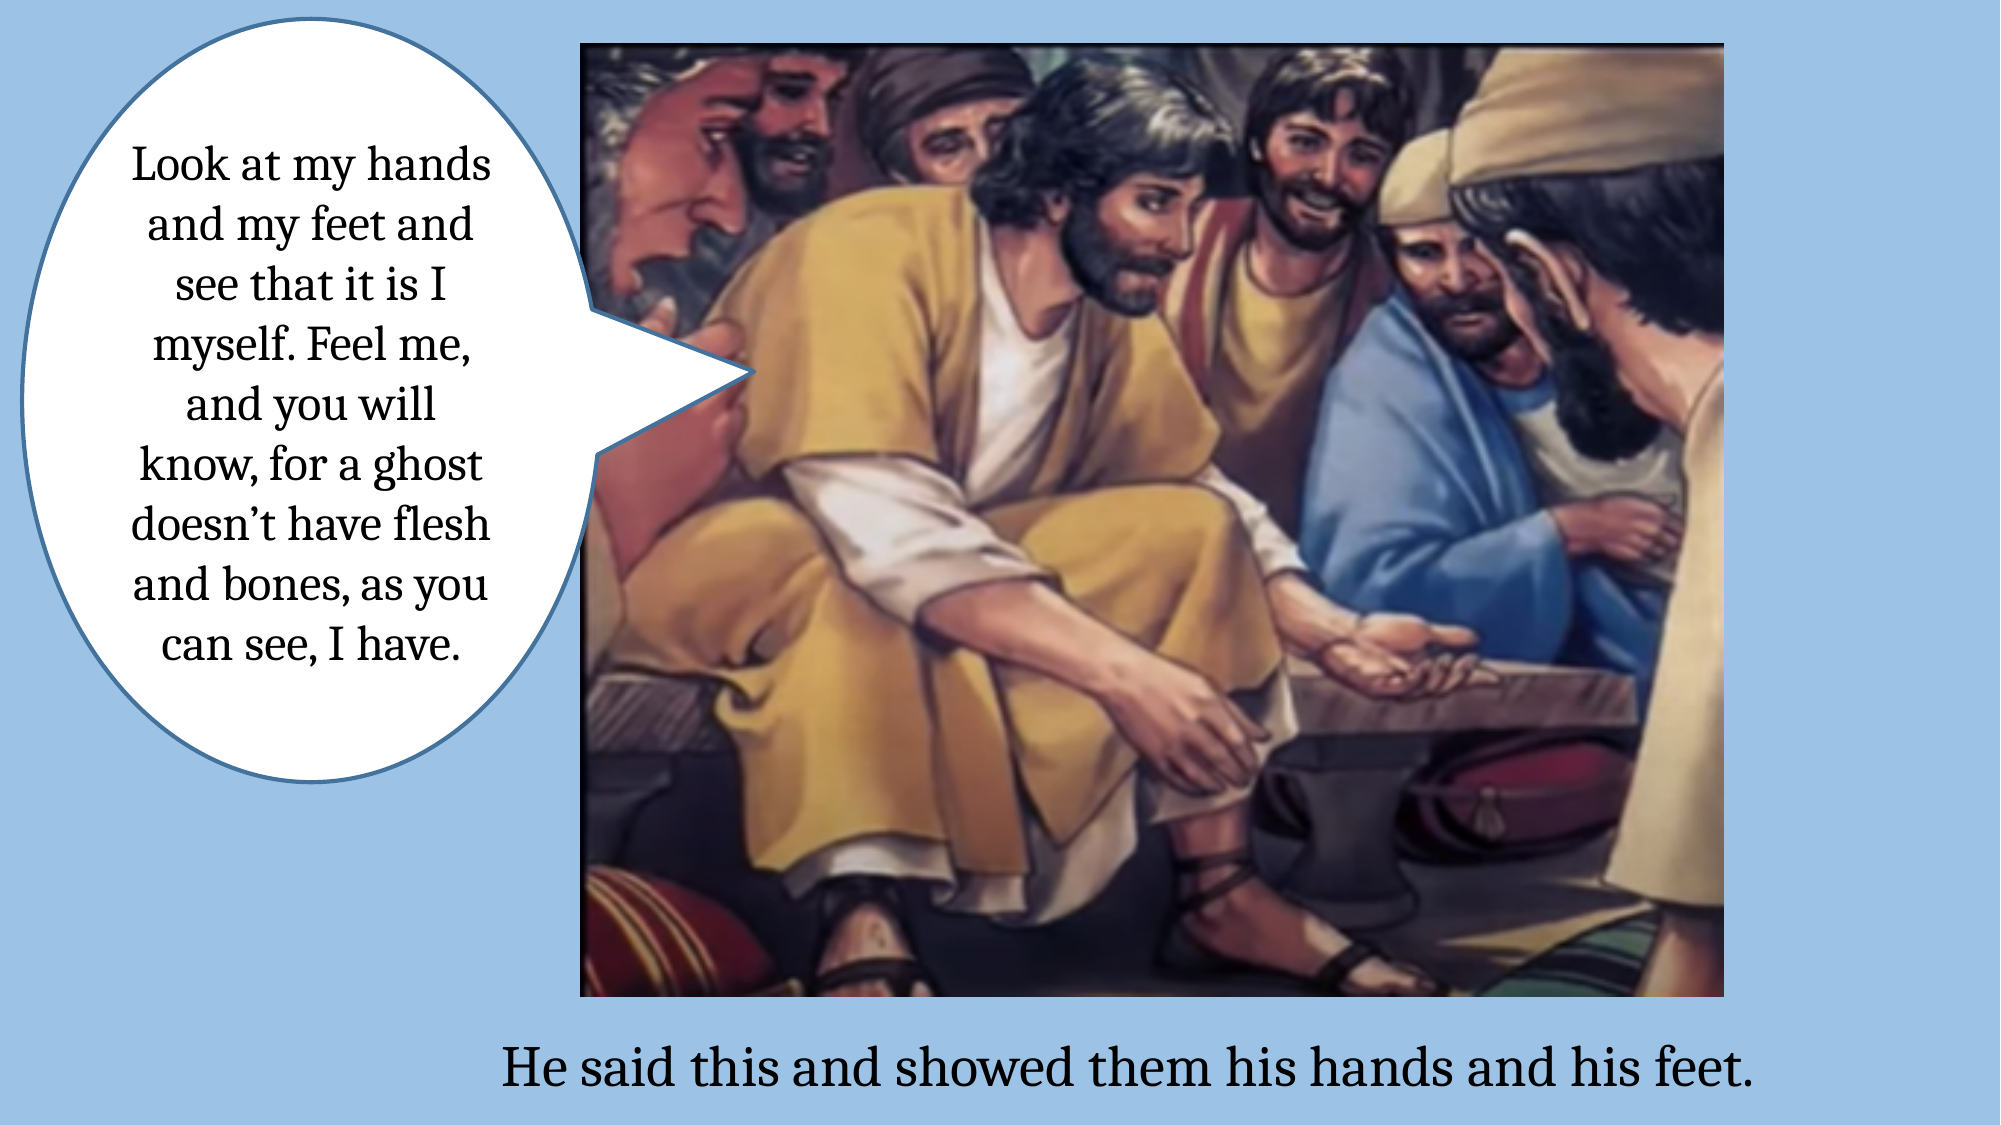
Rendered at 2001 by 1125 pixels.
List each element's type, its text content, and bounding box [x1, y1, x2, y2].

text_box He said this and showed them his hands and his feet. [486, 1020, 1844, 1105]
picture [580, 43, 1725, 997]
text_box Look at my hands and my feet and see that it is I myself. Feel me, and you will know, for a ghost doesn’t have flesh and bones, as you can see, I have. [19, 16, 575, 785]
